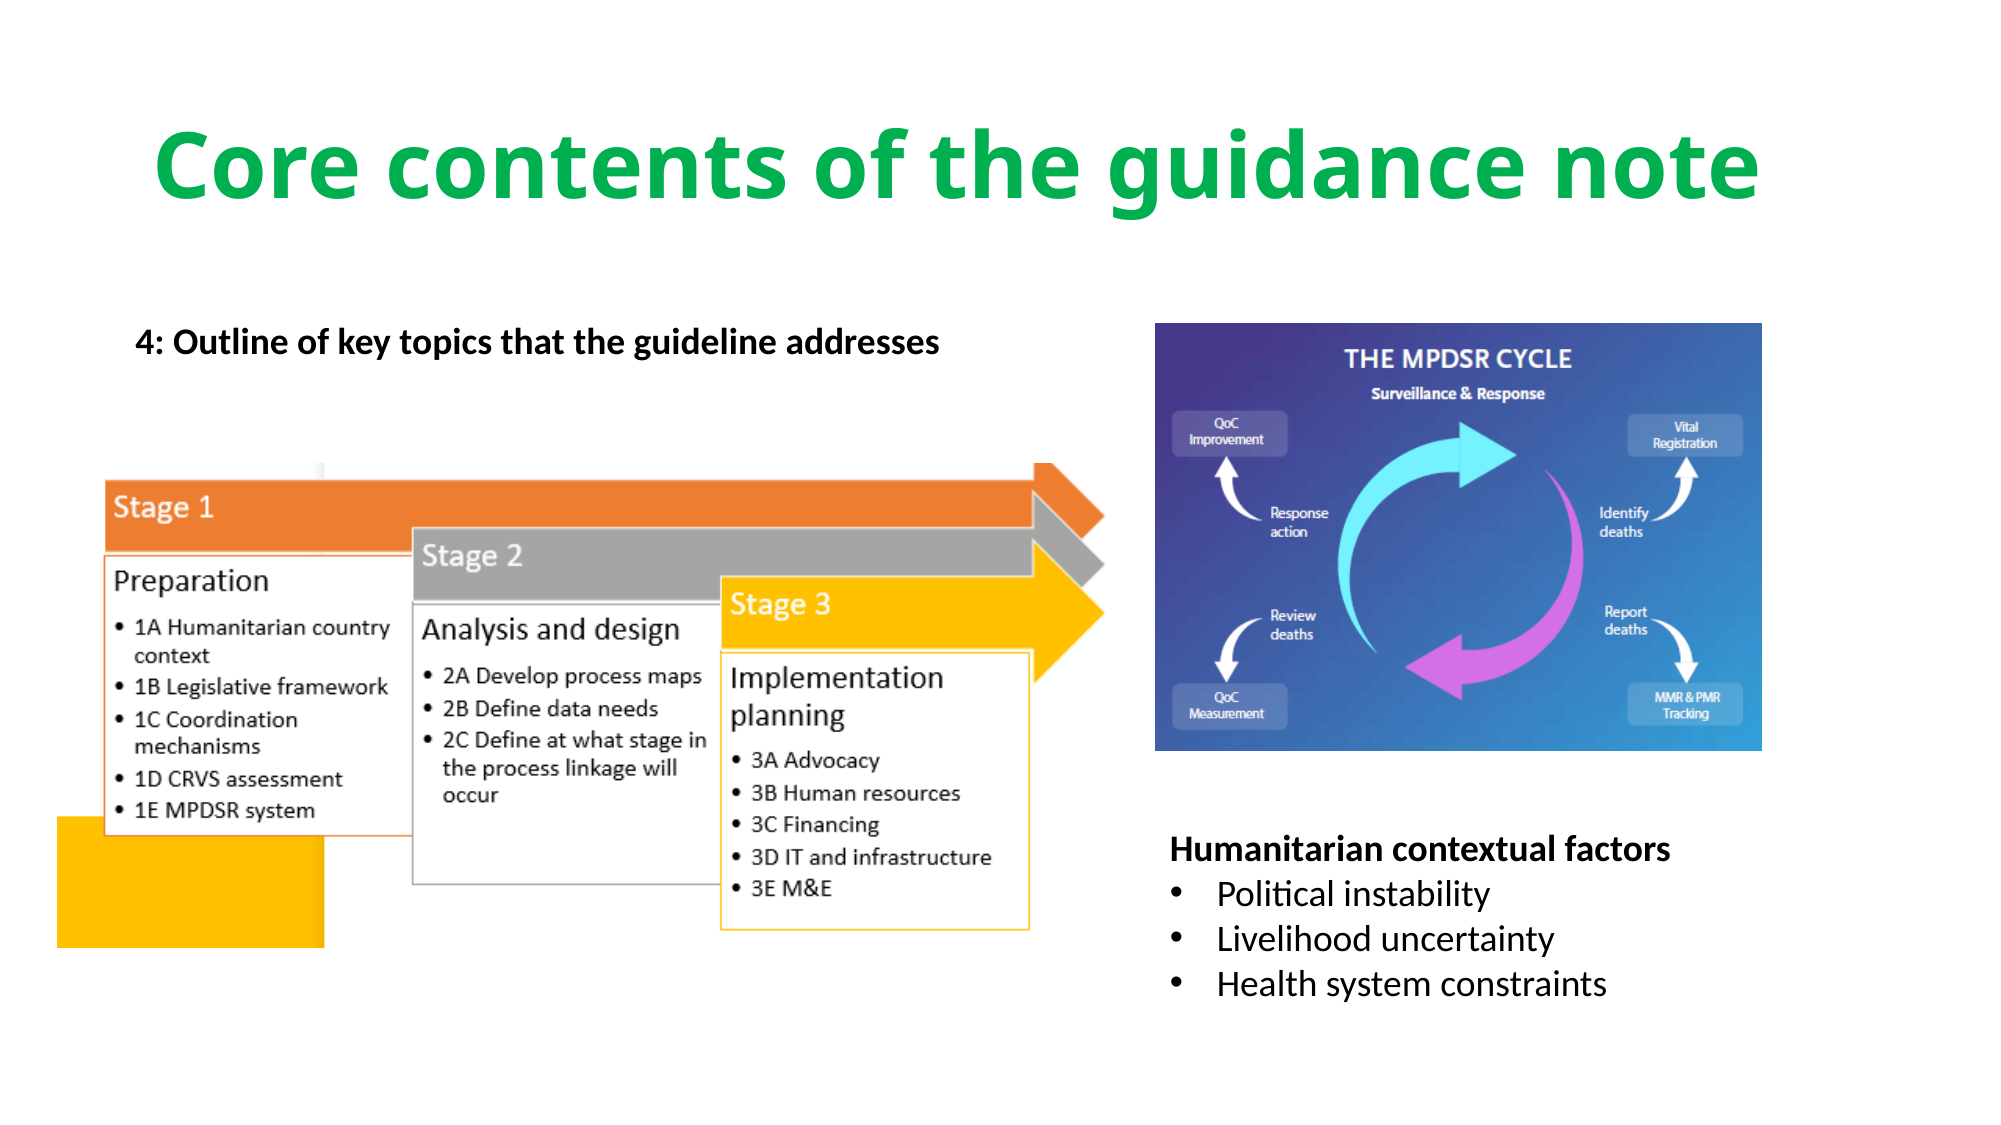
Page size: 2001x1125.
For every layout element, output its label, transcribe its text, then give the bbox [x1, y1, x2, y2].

text_box 4: Outline of key topics that the guideline addresses [120, 309, 1121, 370]
picture [57, 463, 1121, 948]
title Core contents of the guidance note [137, 59, 1863, 278]
text_box Humanitarian contextual factors Political instability Livelihood uncertainty Health system constraints [1155, 816, 1795, 1012]
picture [1155, 323, 1762, 751]
